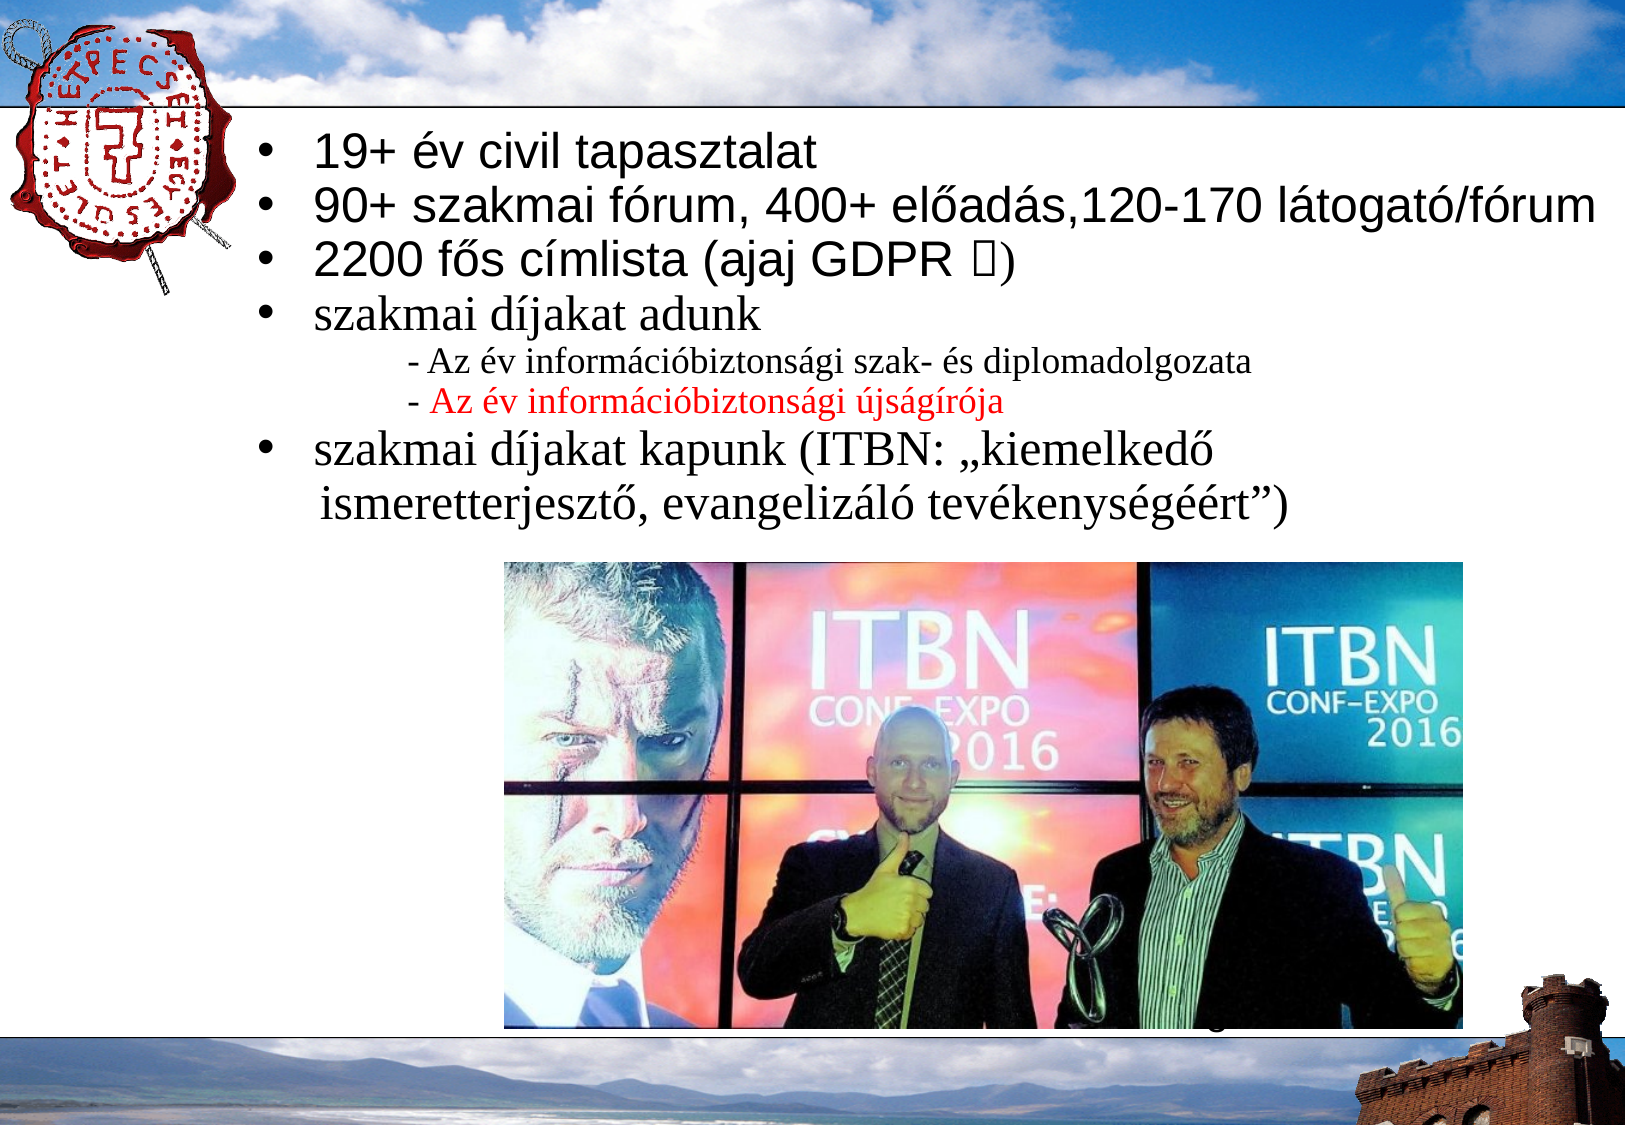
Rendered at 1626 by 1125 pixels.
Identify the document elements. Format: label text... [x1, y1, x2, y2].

picture [1298, 594, 1308, 599]
picture [0, 562, 1625, 1125]
picture [0, 0, 1625, 296]
list 19+ év civil tapasztalat 90+ szakmai fórum, 400+ előadás,120-170 látogató/fórum 2200 fős címlista (ajaj GDPR ) szakmai díjakat adunk - Az év információbiztonsági szak- és diplomadolgozata - Az év információbiztonsági újságírója szakmai díjakat kapunk (ITBN: „kiemelkedő ismeretterjesztő, evangelizáló tevékenységéért”) [257, 125, 1604, 775]
slide_number 3 [1191, 987, 1531, 1069]
